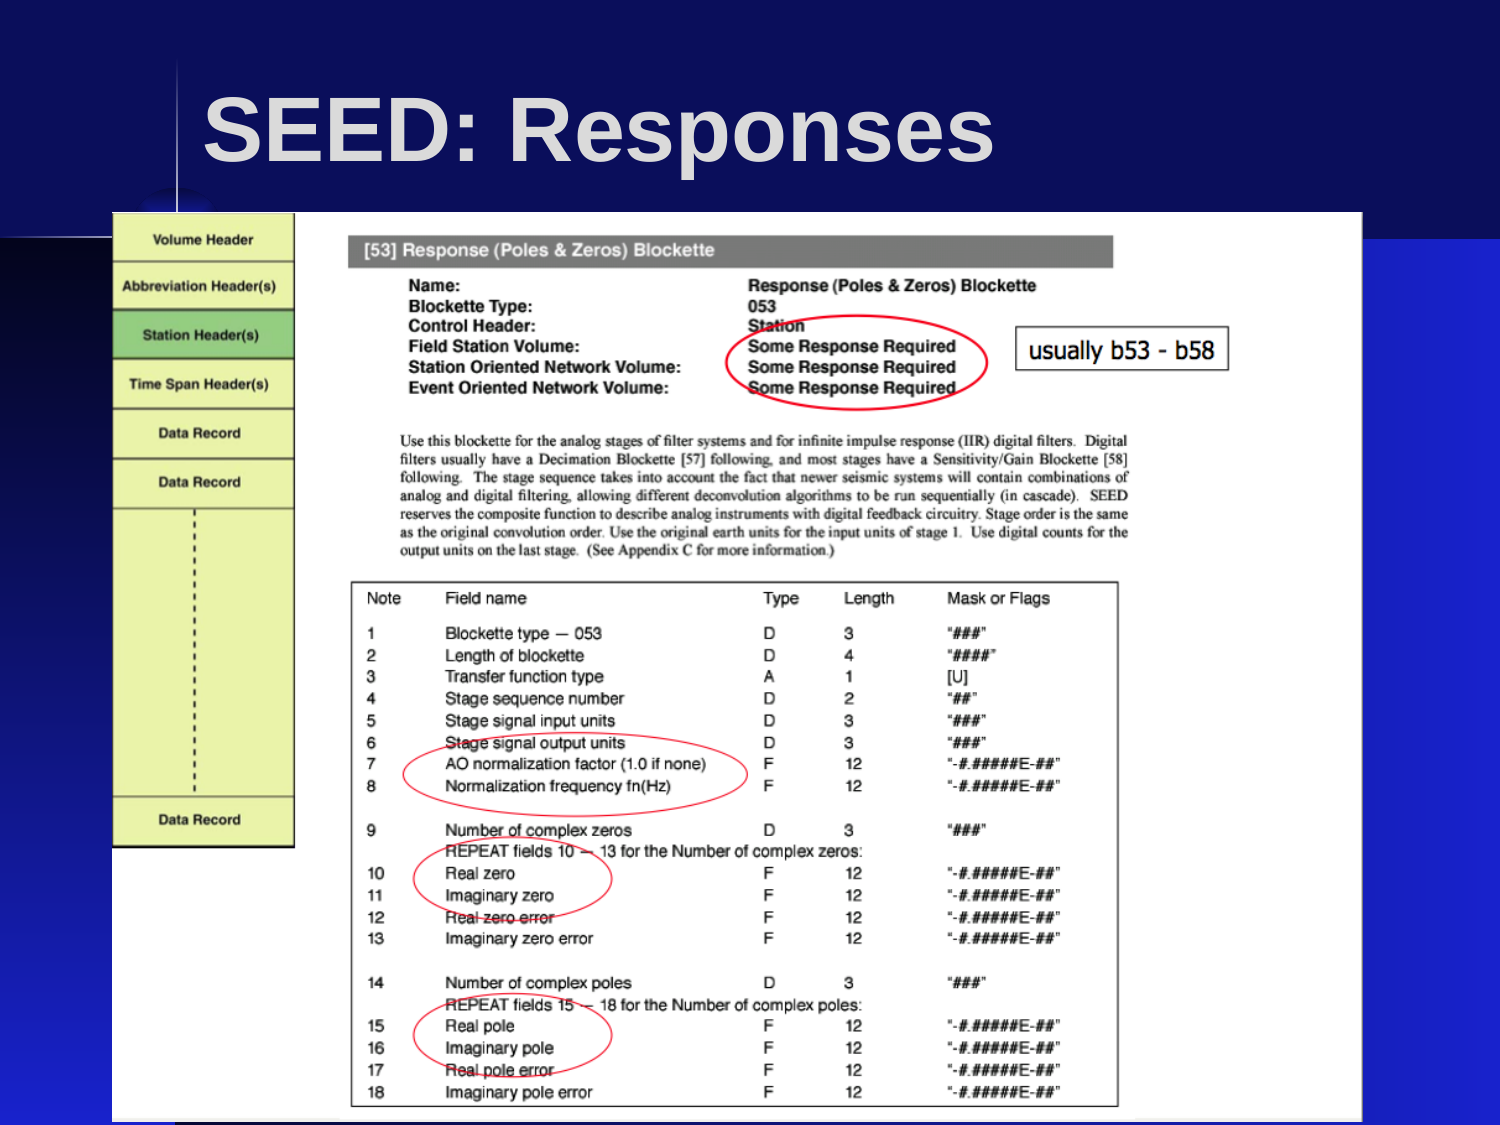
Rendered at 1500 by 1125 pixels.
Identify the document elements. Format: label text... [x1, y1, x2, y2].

picture [112, 212, 1363, 1122]
text_box SEED: Responses [187, 62, 1500, 298]
